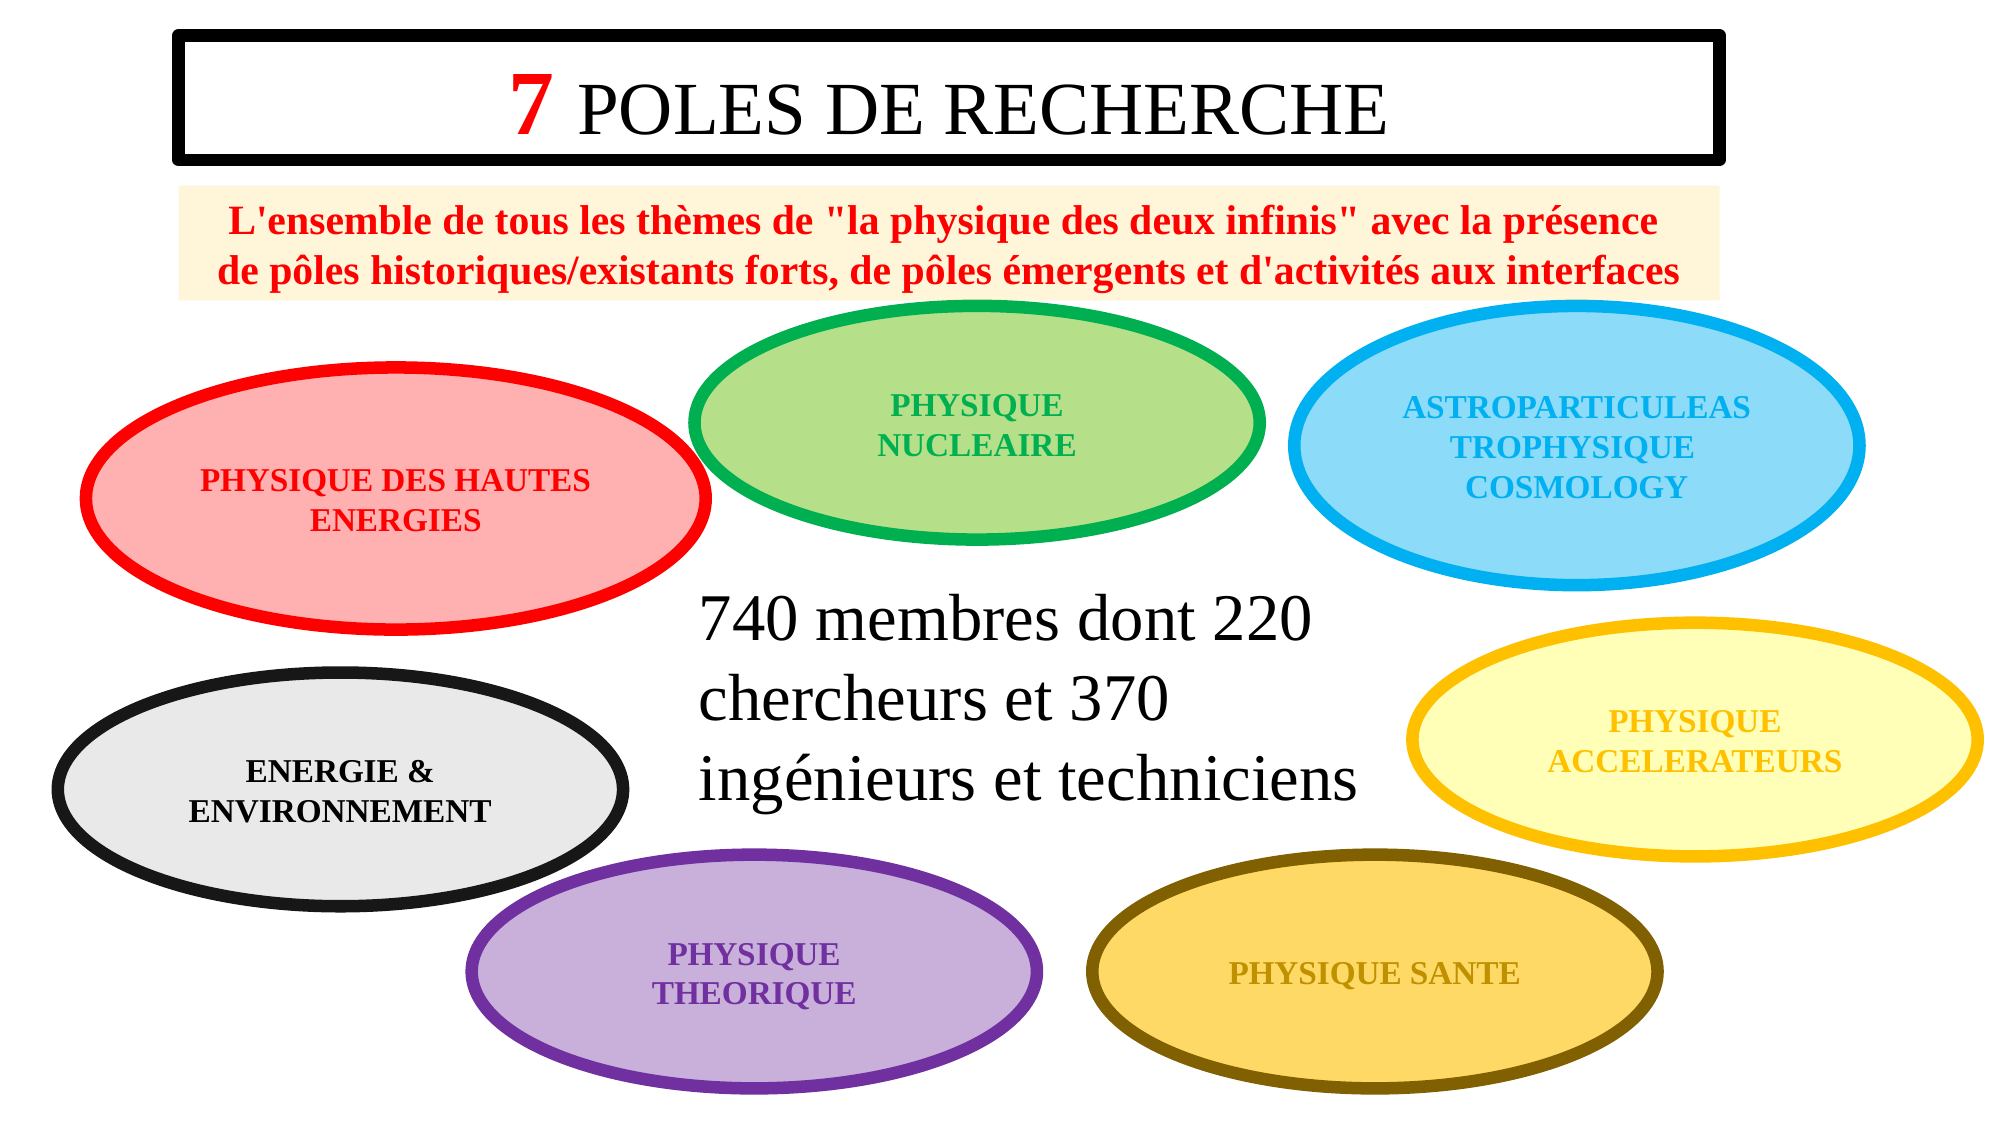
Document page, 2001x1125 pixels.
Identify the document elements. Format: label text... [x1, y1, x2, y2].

text_box 740 membres dont 220 chercheurs et 370 ingénieurs et techniciens [684, 583, 1413, 821]
text_box ENERGIE & ENVIRONNEMENT [56, 671, 625, 908]
text_box PHYSIQUE NUCLEAIRE [693, 304, 1261, 496]
text_box L'ensemble de tous les thèmes de "la physique des deux infinis" avec la présence de pôles historiques/existants forts, de pôles émergents et d'activités aux interfaces [178, 185, 1720, 301]
text_box PHYSIQUE THEORIQUE [470, 853, 1038, 1090]
text_box PHYSIQUE ACCELERATEURS [1413, 621, 1979, 858]
text_box PHYSIQUE DES HAUTES ENERGIES [84, 366, 707, 631]
text_box [500, 496, 1500, 583]
text_box PHYSIQUE SANTE [1091, 853, 1659, 1090]
text_box 7 POLES DE RECHERCHE [178, 35, 1720, 160]
text_box ASTROPARTICULEASTROPHYSIQUE COSMOLOGY [1293, 304, 1861, 587]
